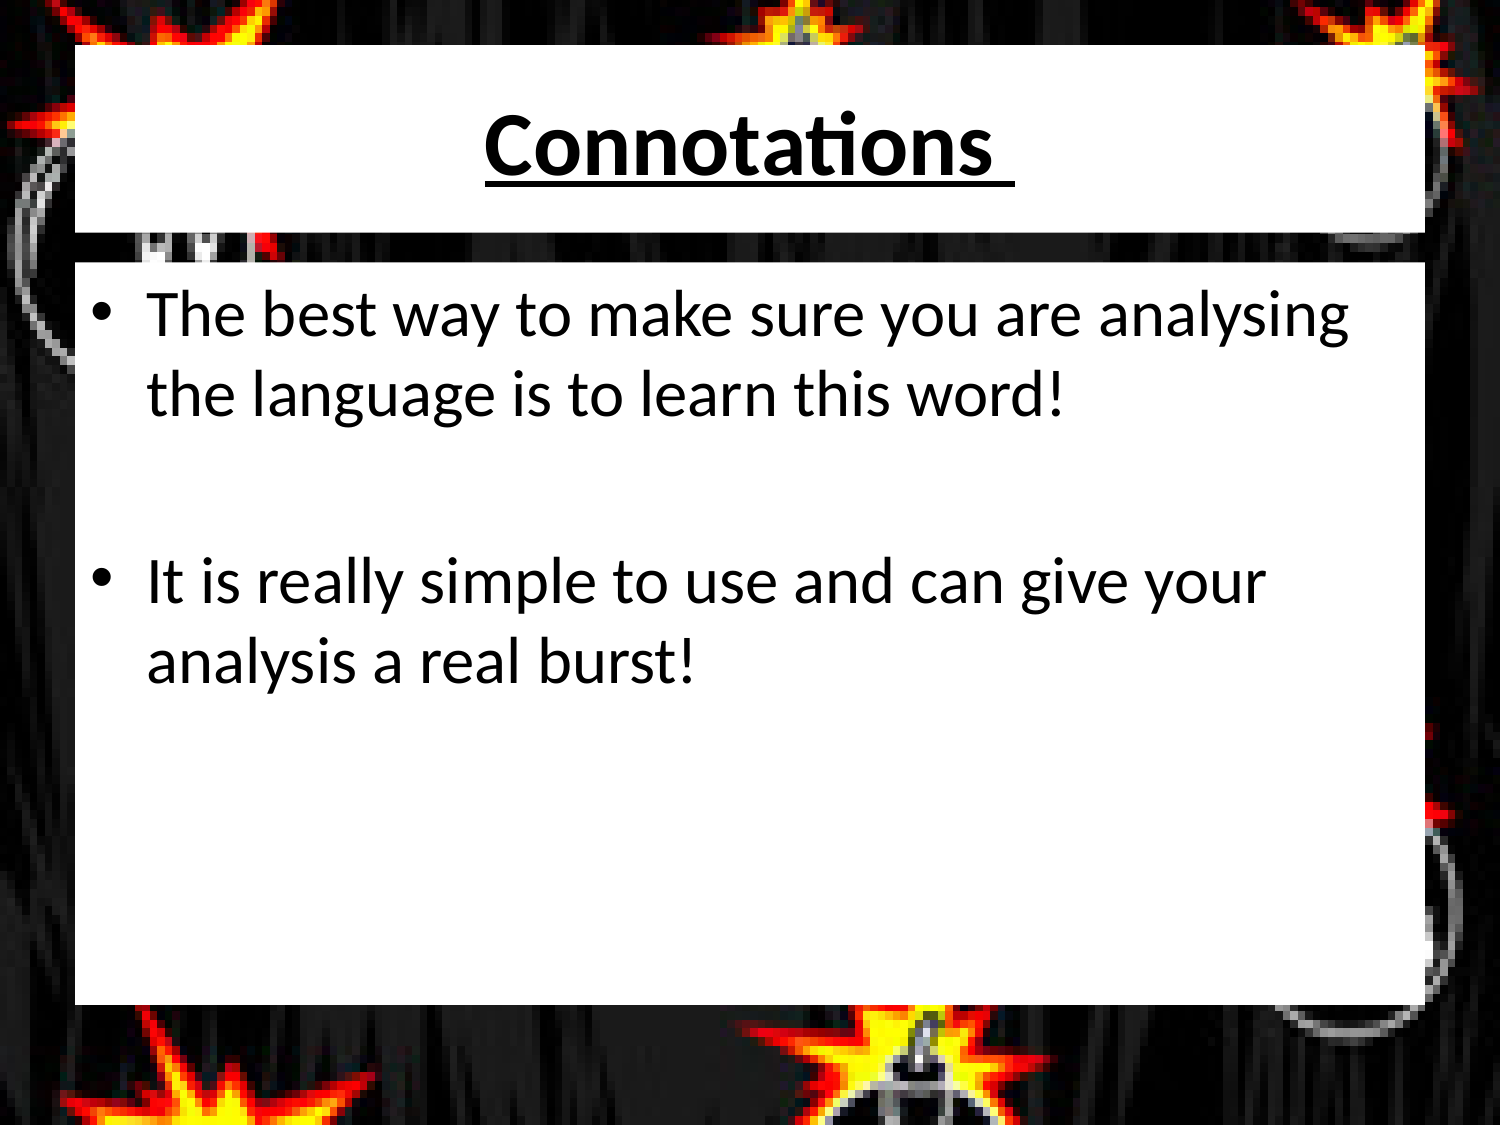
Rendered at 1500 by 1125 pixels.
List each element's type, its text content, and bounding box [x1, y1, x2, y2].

list The best way to make sure you are analysing the language is to learn this word! It is really simple to use and can give your analysis a real burst! [75, 262, 1425, 1005]
picture [0, 0, 1500, 1125]
title Connotations [75, 45, 1425, 233]
